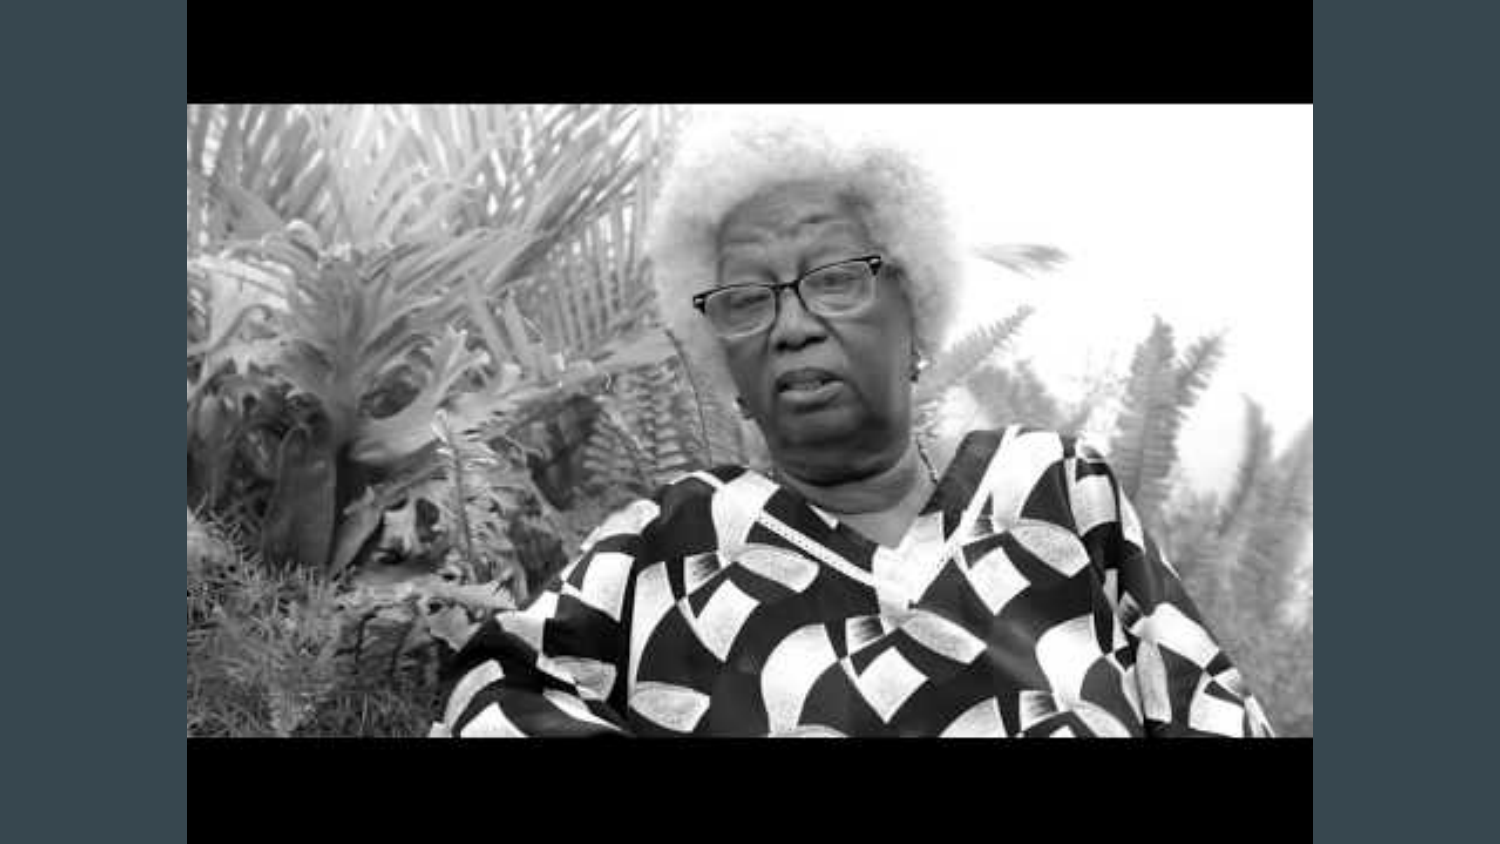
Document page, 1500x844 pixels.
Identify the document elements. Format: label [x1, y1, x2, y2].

picture [187, 0, 1313, 844]
